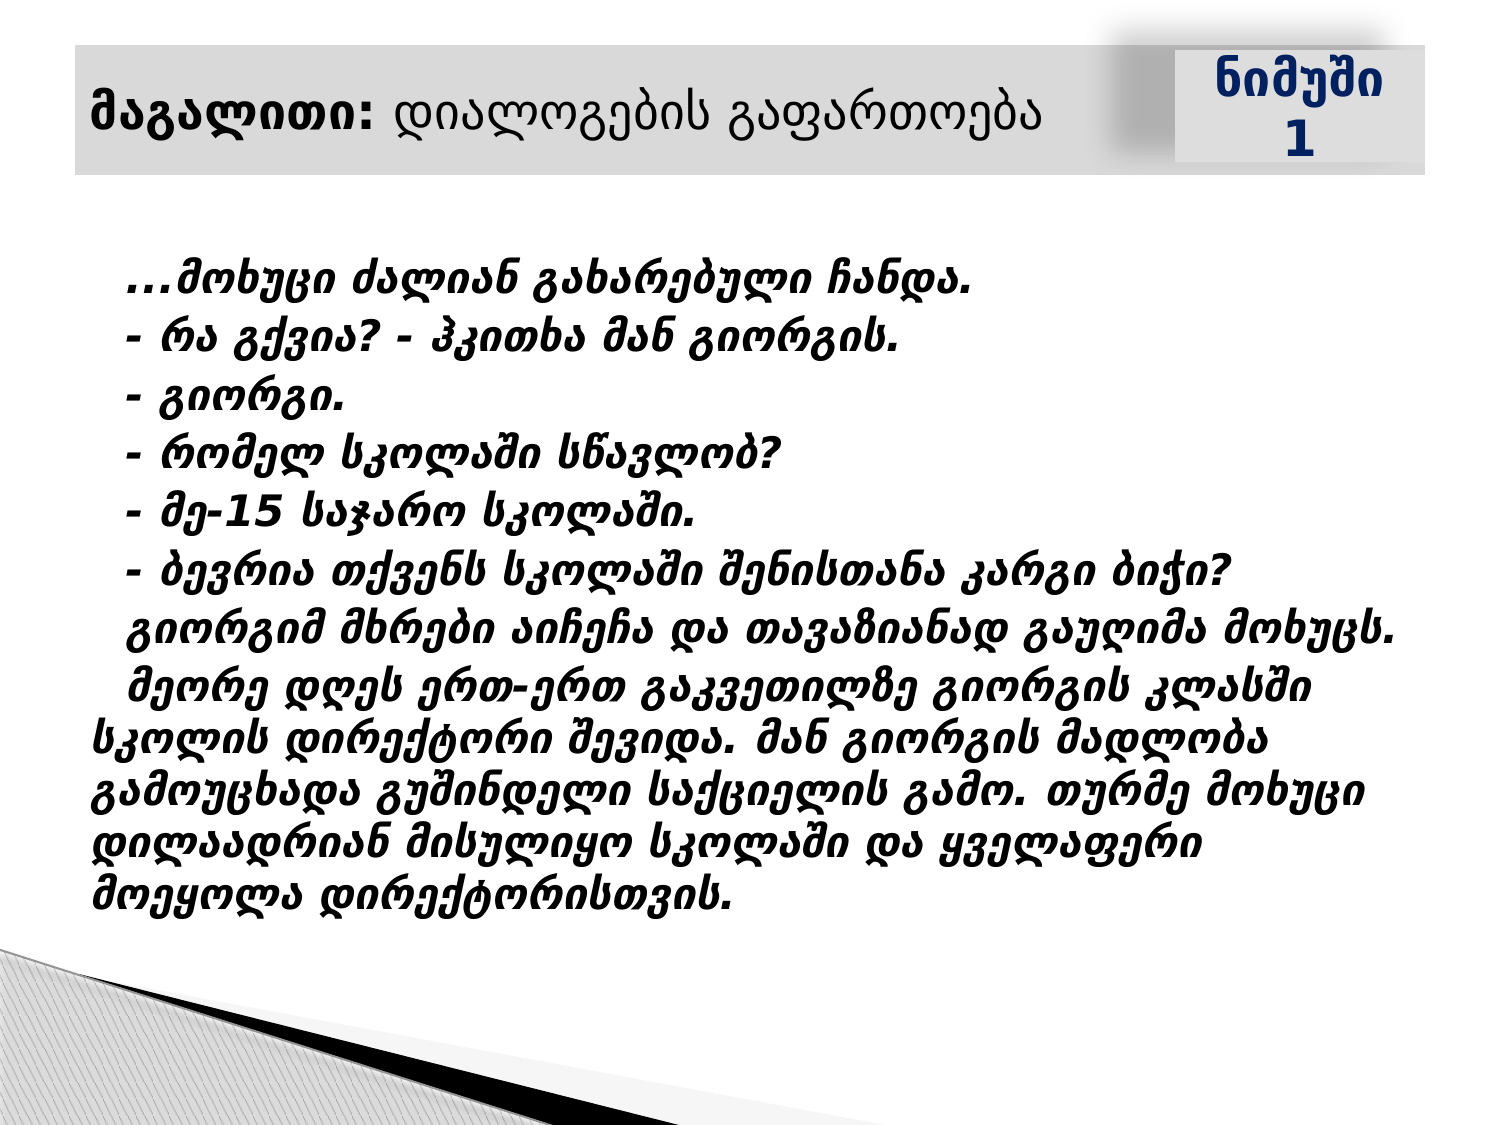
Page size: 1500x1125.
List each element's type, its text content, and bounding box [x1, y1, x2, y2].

list ...მოხუცი ძალიან გახარებული ჩანდა. - რა გქვია? - ჰკითხა მან გიორგის. - გიორგი. - რომელ სკოლაში სწავლობ? - მე-15 საჯარო სკოლაში. - ბევრია თქვენს სკოლაში შენისთანა კარგი ბიჭი? გიორგიმ მხრები აიჩეჩა და თავაზიანად გაუღიმა მოხუცს. მეორე დღეს ერთ-ერთ გაკვეთილზე გიორგის კლასში სკოლის დირექტორი შევიდა. მან გიორგის მადლობა გამოუცხადა გუშინდელი საქციელის გამო. თურმე მოხუცი დილაადრიან მისულიყო სკოლაში და ყველაფერი მოეყოლა დირექტორისთვის. [75, 243, 1425, 986]
text_box ნიმუში 1 [1171, 46, 1429, 167]
title მაგალითი: დიალოგების გაფართოება [75, 45, 1425, 175]
